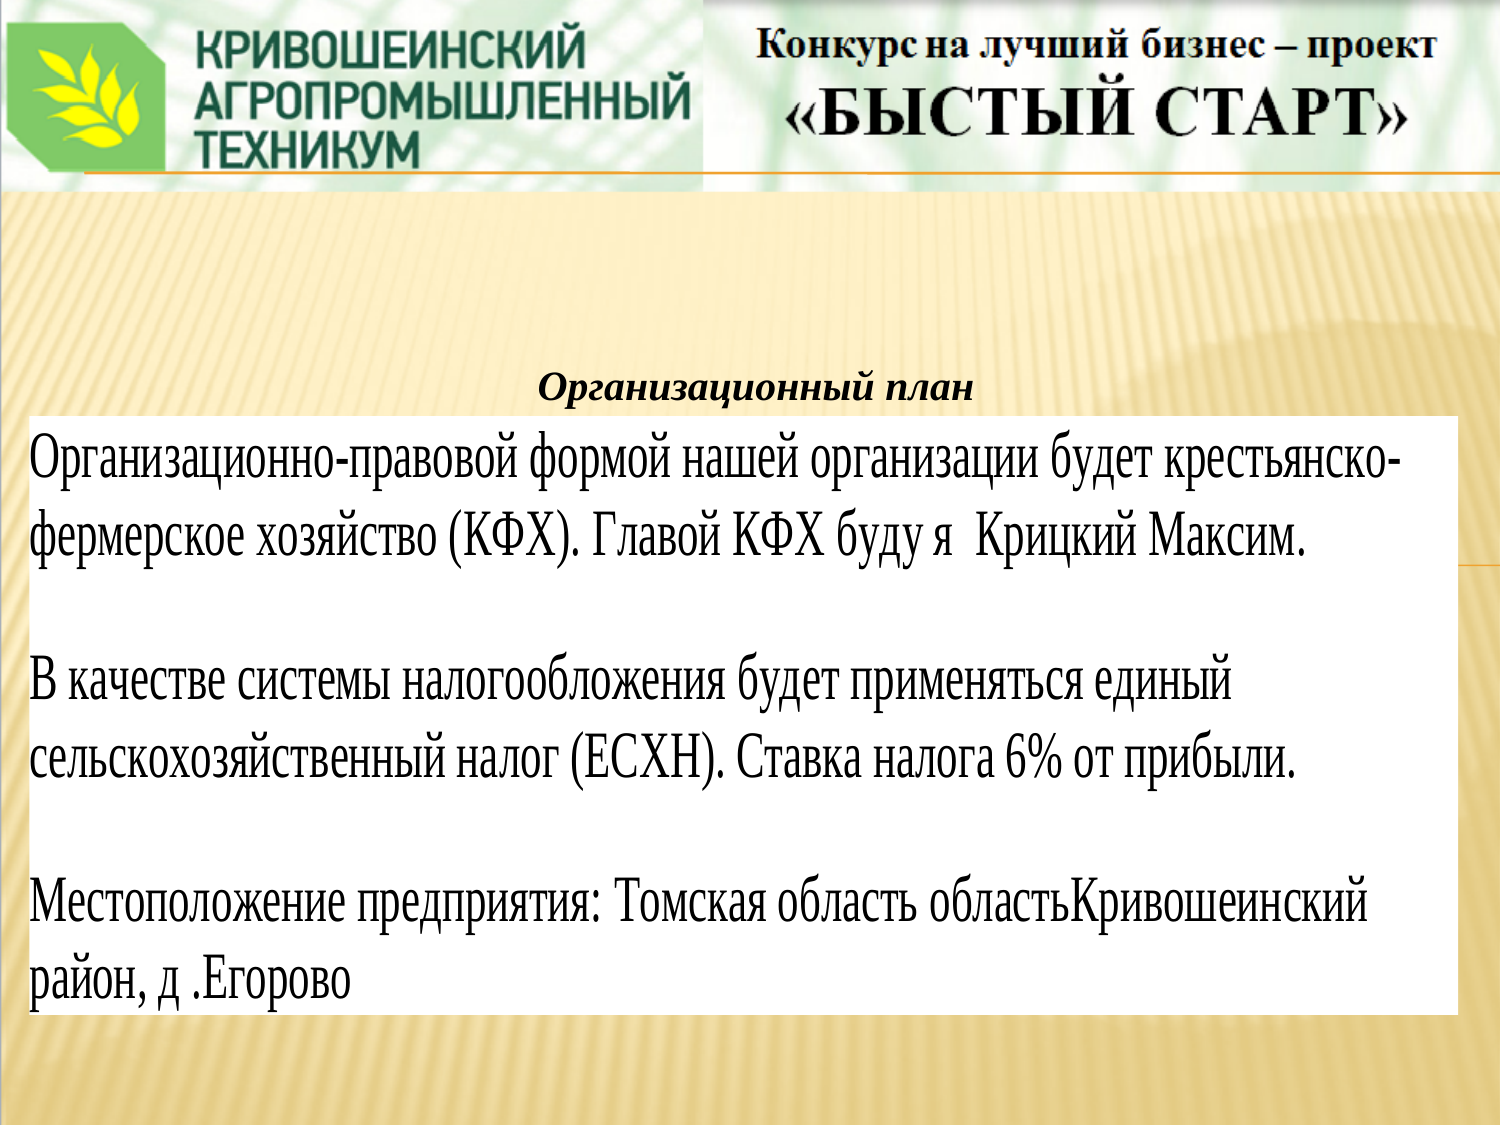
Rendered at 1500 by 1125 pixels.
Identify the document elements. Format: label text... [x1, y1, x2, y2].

picture [0, 0, 1500, 1125]
list Организационный план [62, 275, 1450, 413]
